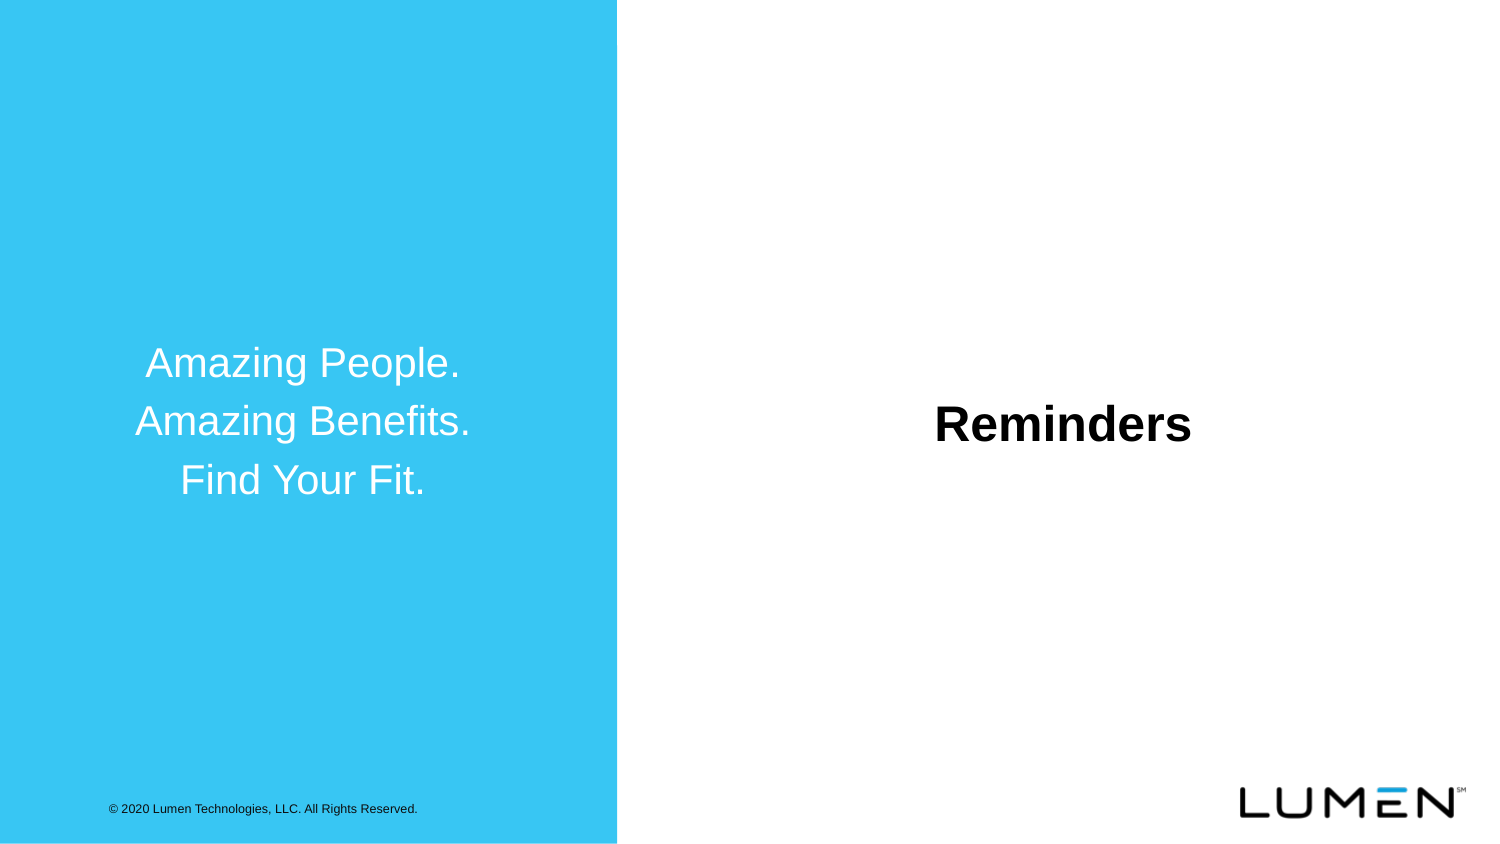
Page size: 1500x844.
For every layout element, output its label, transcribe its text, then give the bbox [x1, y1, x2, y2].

text_box Reminders [780, 383, 1347, 459]
text_box Amazing People. Amazing Benefits. Find Your Fit. [32, 328, 574, 510]
picture [1220, 767, 1491, 838]
